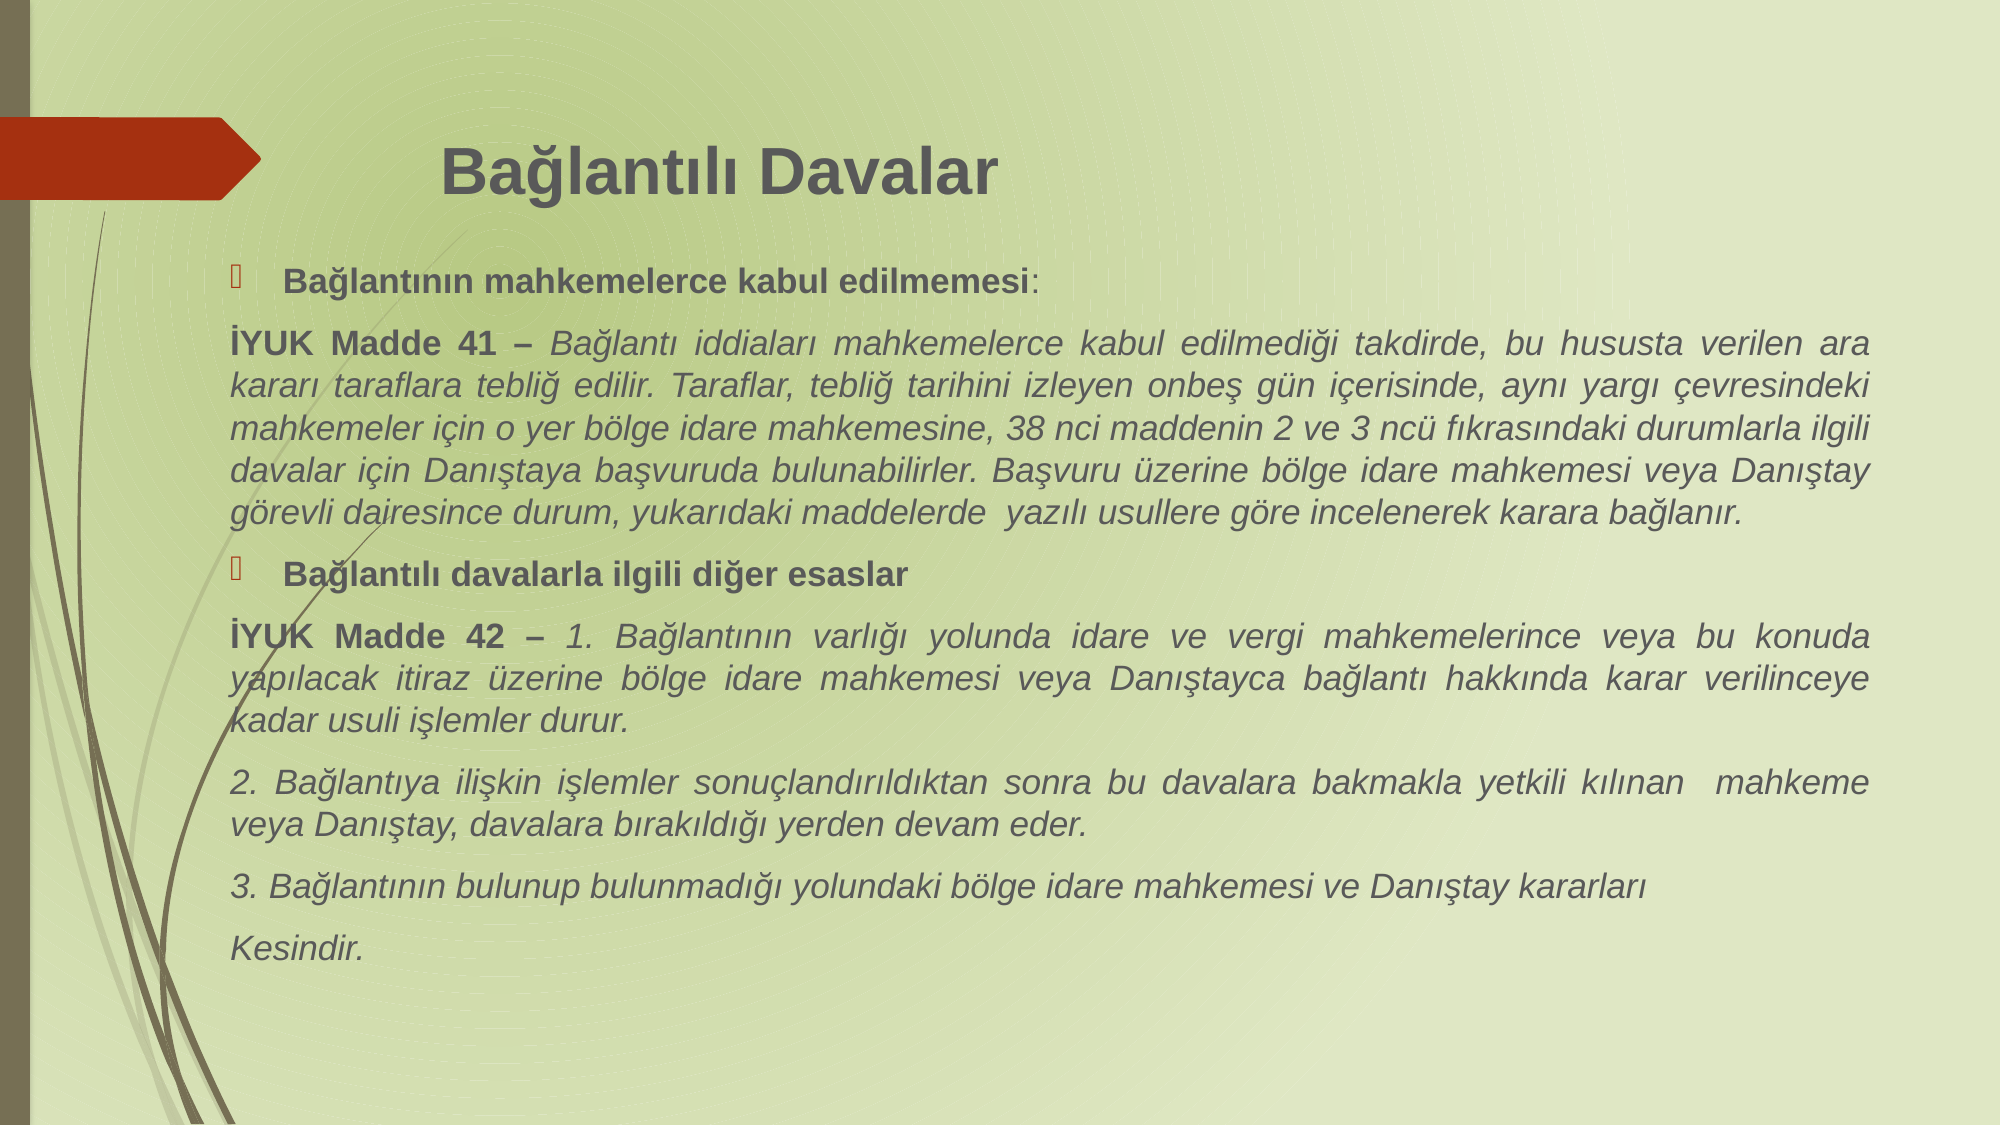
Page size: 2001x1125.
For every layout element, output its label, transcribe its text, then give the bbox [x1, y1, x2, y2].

list Bağlantının mahkemelerce kabul edilmemesi: İYUK Madde 41 – Bağlantı iddiaları mahkemelerce kabul edilmediği takdirde, bu hususta verilen ara kararı taraflara tebliğ edilir. Taraflar, tebliğ tarihini izleyen onbeş gün içerisinde, aynı yargı çevresindeki mahkemeler için o yer bölge idare mahkemesine, 38 nci maddenin 2 ve 3 ncü fıkrasındaki durumlarla ilgili davalar için Danıştaya başvuruda bulunabilirler. Başvuru üzerine bölge idare mahkemesi veya Danıştay görevli dairesince durum, yukarıdaki maddelerde yazılı usullere göre incelenerek karara bağlanır. Bağlantılı davalarla ilgili diğer esaslar İYUK Madde 42 – 1. Bağlantının varlığı yolunda idare ve vergi mahkemelerince veya bu konuda yapılacak itiraz üzerine bölge idare mahkemesi veya Danıştayca bağlantı hakkında karar verilinceye kadar usuli işlemler durur. 2. Bağlantıya ilişkin işlemler sonuçlandırıldıktan sonra bu davalara bakmakla yetkili kılınan mahkeme veya Danıştay, davalara bırakıldığı yerden devam eder. 3. Bağlantının bulunup bulunmadığı yolundaki bölge idare mahkemesi ve Danıştay kararları Kesindir. [215, 251, 1888, 1023]
title Bağlantılı Davalar [425, 120, 1888, 251]
